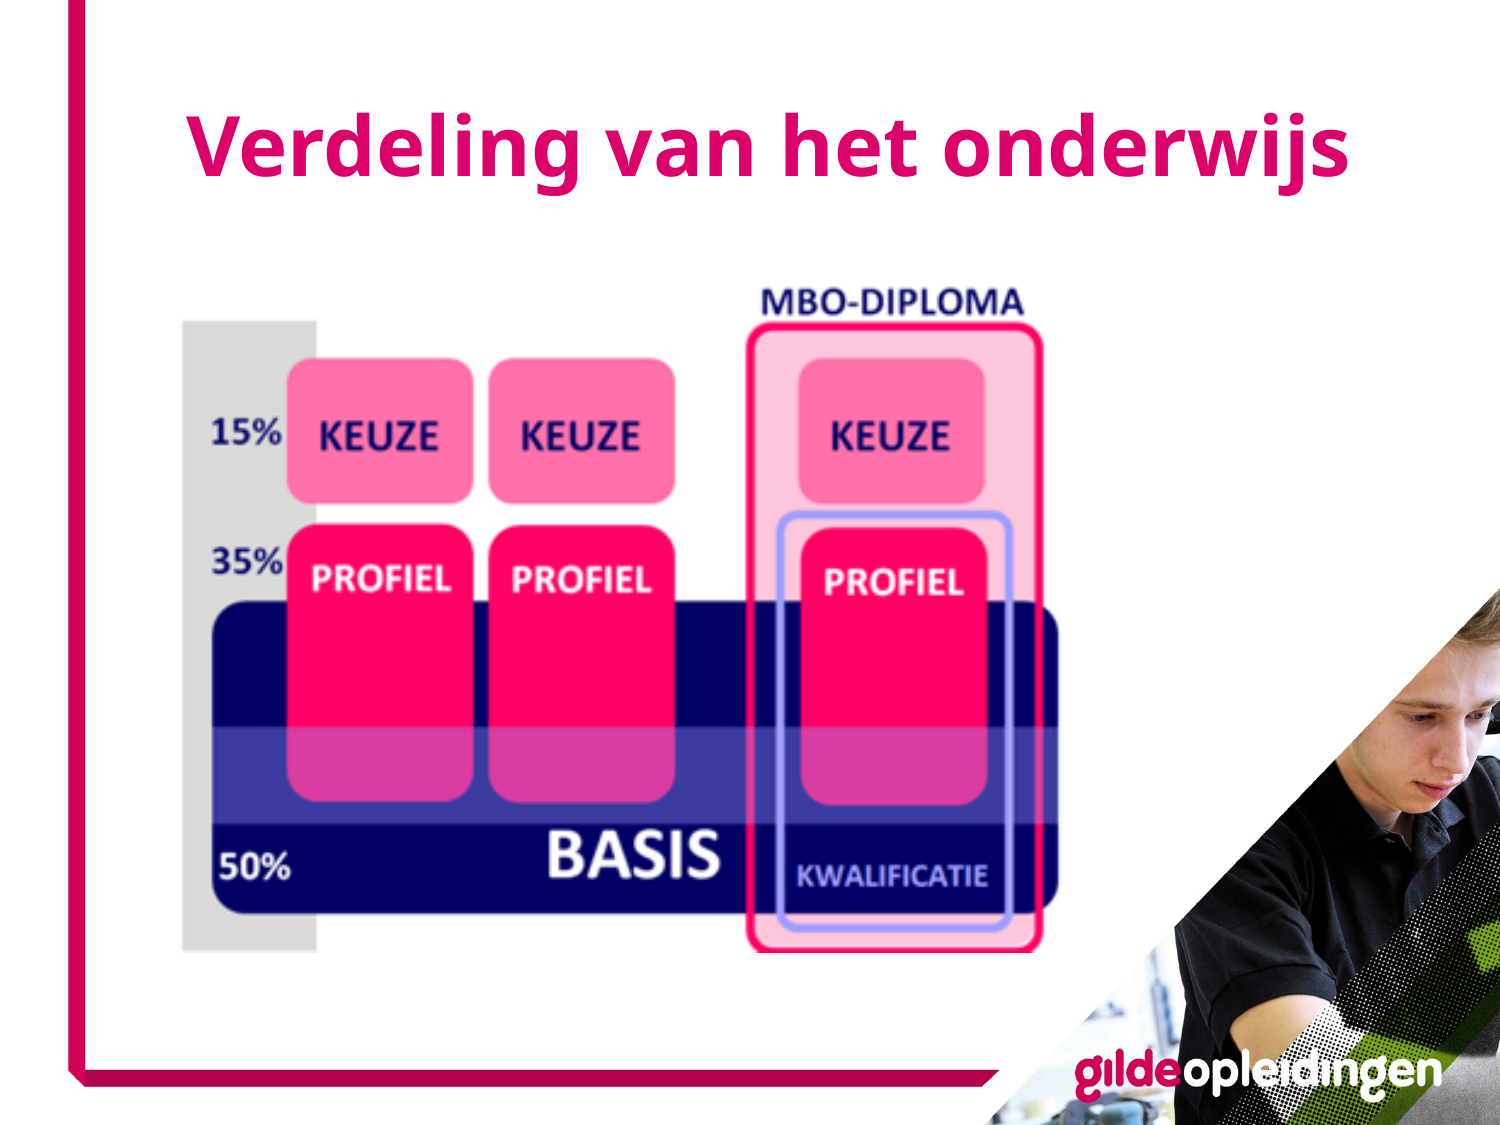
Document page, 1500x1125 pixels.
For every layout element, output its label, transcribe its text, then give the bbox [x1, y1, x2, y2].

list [147, 278, 1105, 953]
picture [0, 0, 1500, 1125]
title Verdeling van het onderwijs [171, 101, 1447, 307]
